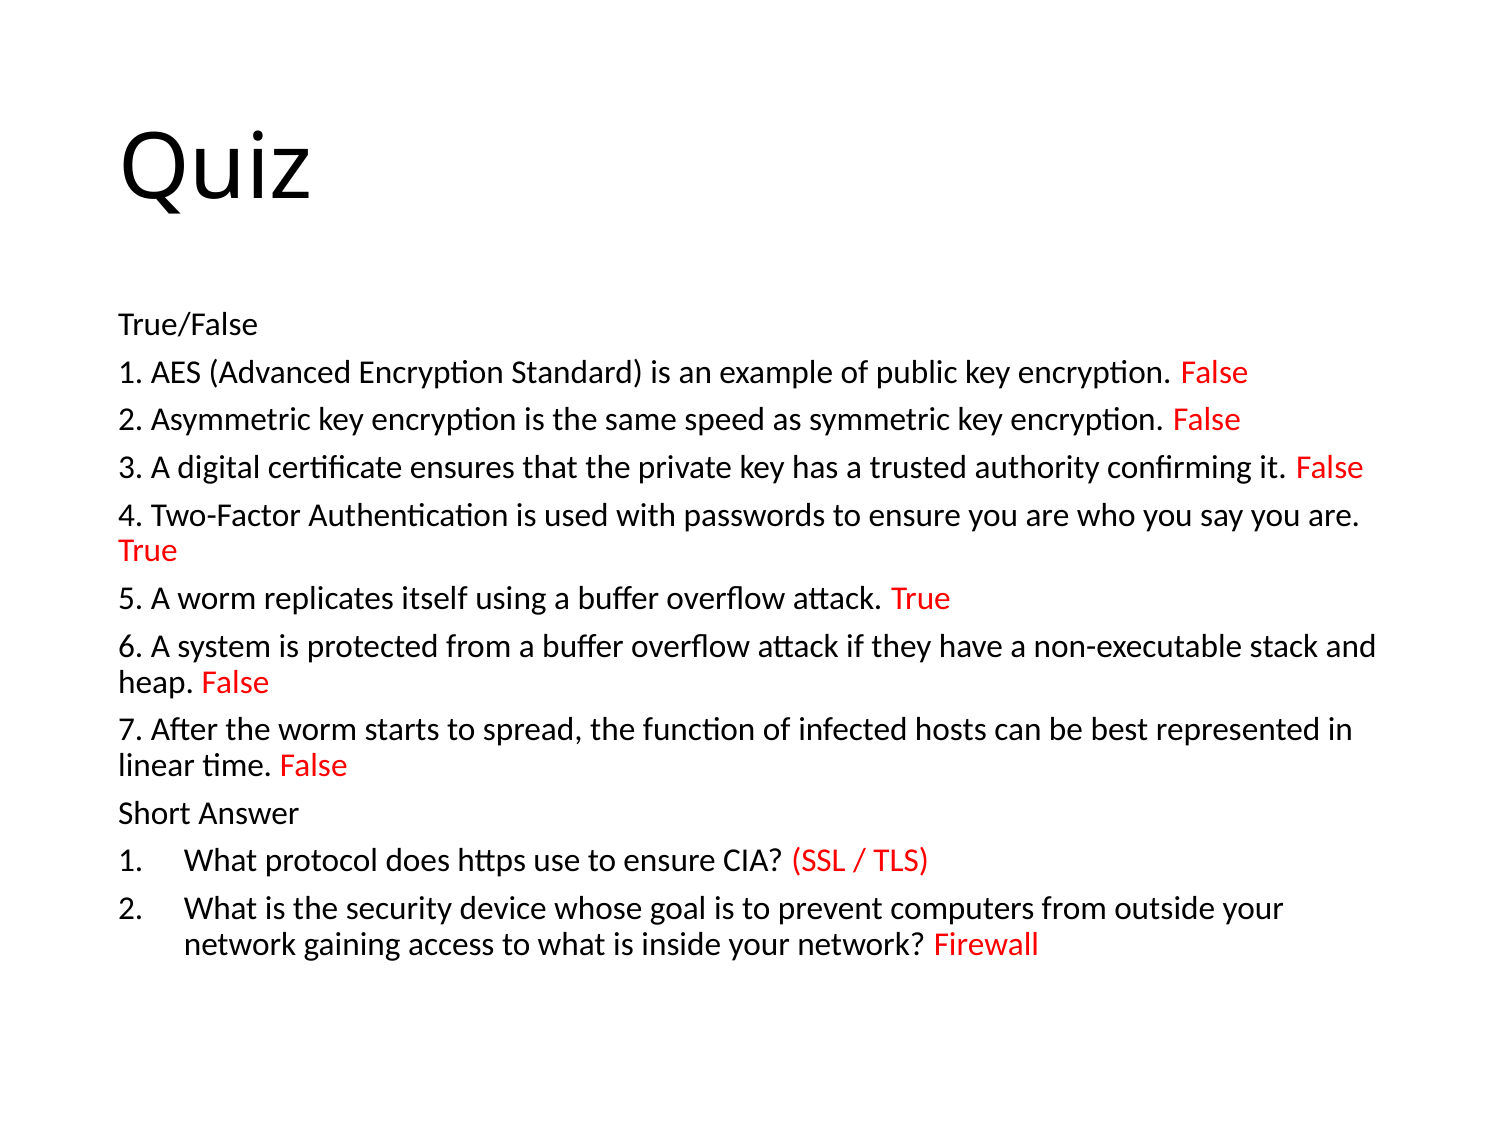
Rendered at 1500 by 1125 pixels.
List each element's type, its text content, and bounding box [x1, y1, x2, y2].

list True/False 1. AES (Advanced Encryption Standard) is an example of public key encryption. False 2. Asymmetric key encryption is the same speed as symmetric key encryption. False 3. A digital certificate ensures that the private key has a trusted authority confirming it. False 4. Two-Factor Authentication is used with passwords to ensure you are who you say you are. True 5. A worm replicates itself using a buffer overflow attack. True 6. A system is protected from a buffer overflow attack if they have a non-executable stack and heap. False 7. After the worm starts to spread, the function of infected hosts can be best represented in linear time. False Short Answer What protocol does https use to ensure CIA? (SSL / TLS) What is the security device whose goal is to prevent computers from outside your network gaining access to what is inside your network? Firewall [103, 299, 1397, 1014]
title Quiz [103, 59, 1397, 278]
